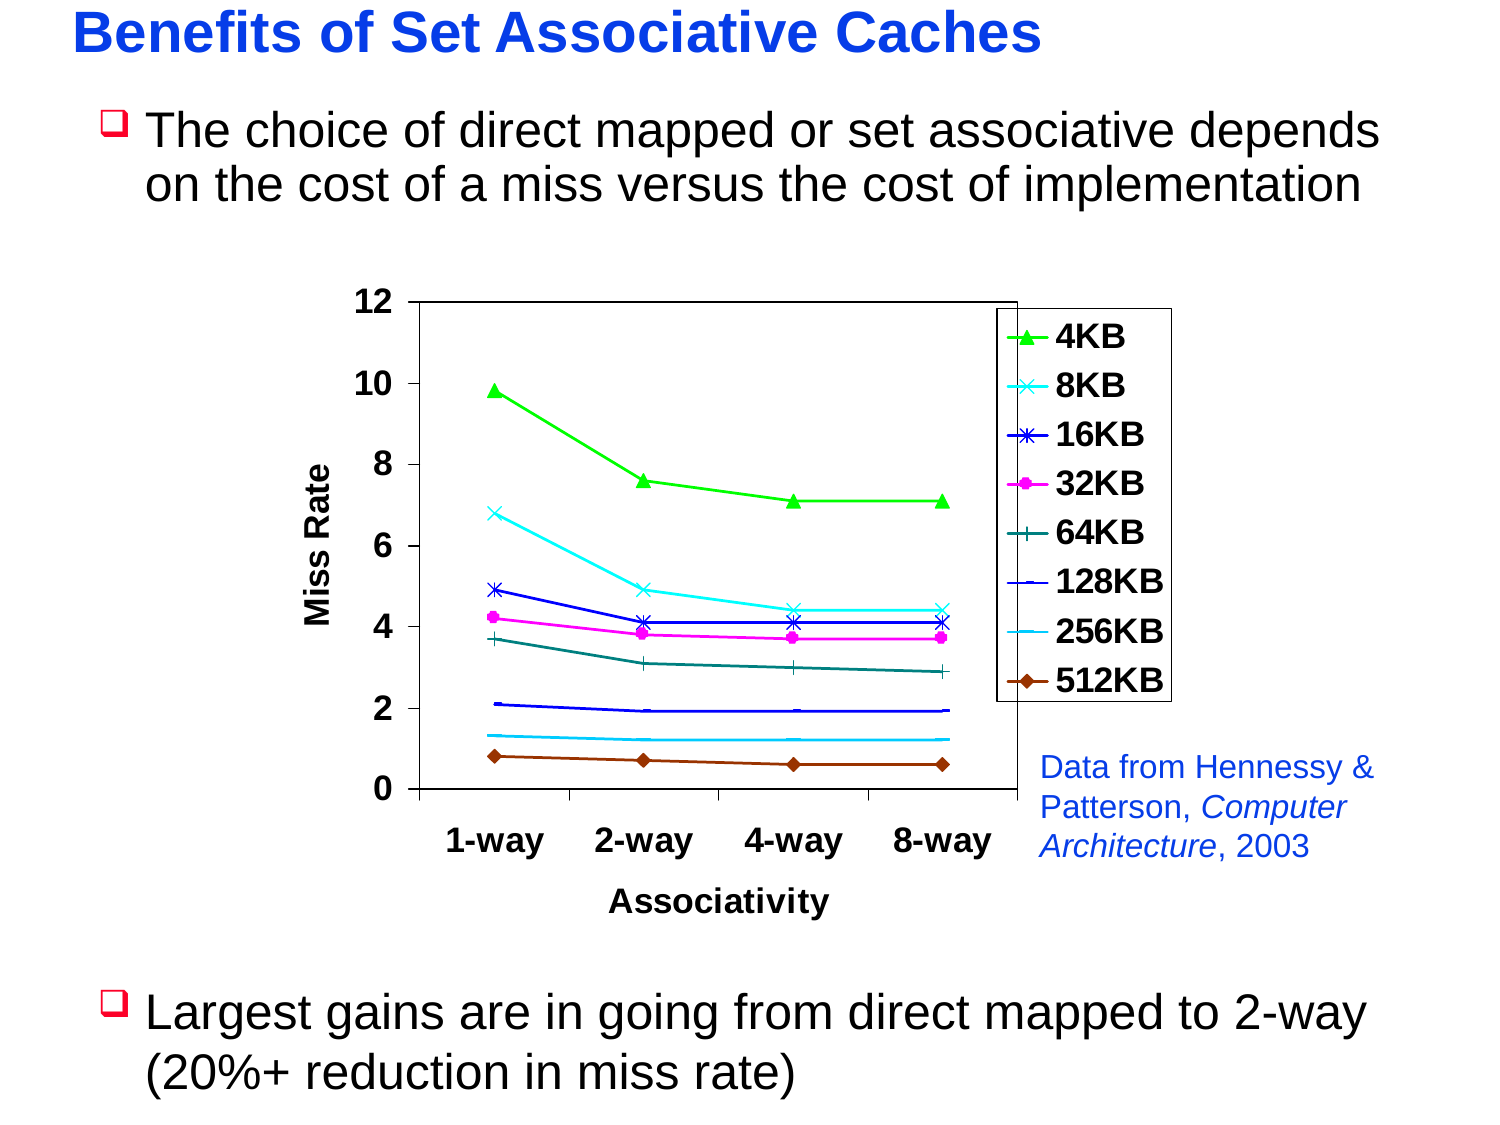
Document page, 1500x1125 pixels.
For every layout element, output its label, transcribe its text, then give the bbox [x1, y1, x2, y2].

text_box Data from Hennessy & Patterson, Computer Architecture, 2003 [1229, 737, 1500, 872]
text_box Largest gains are in going from direct mapped to 2-way (20%+ reduction in miss rate) [87, 974, 1400, 1104]
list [262, 249, 1226, 958]
title Benefits of Set Associative Caches [61, 0, 1401, 70]
list The choice of direct mapped or set associative depends on the cost of a miss versus the cost of implementation [86, 99, 1426, 229]
